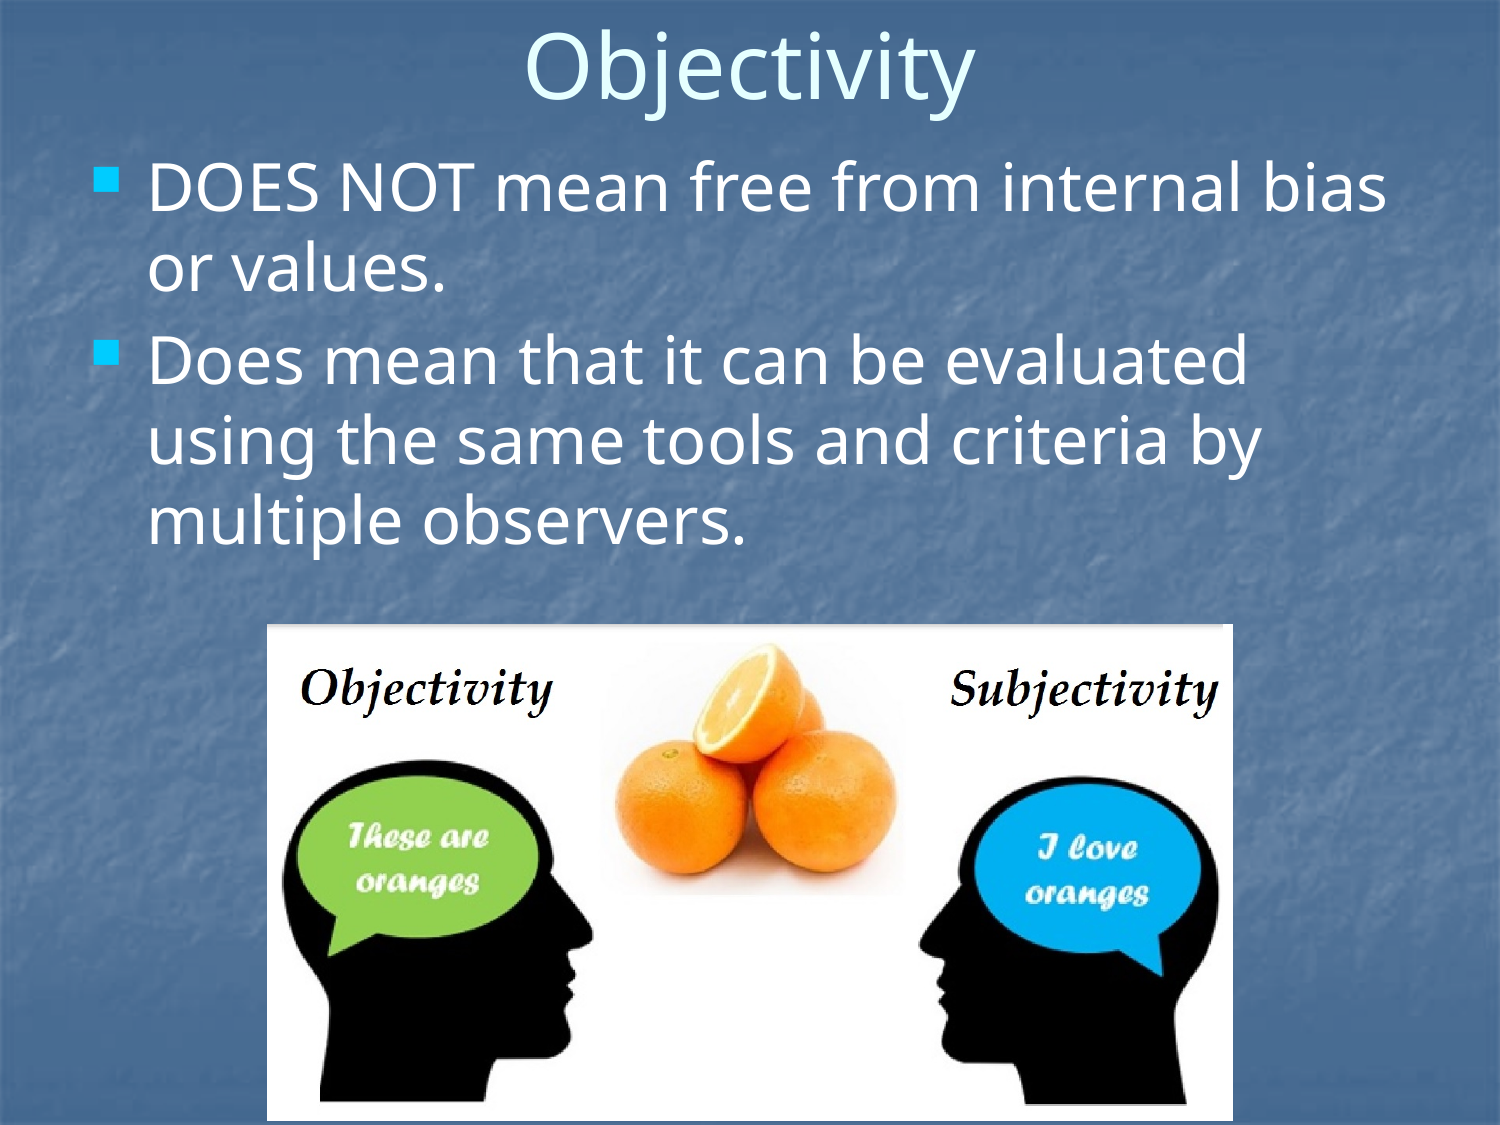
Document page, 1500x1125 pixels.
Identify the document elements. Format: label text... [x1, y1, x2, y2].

title Objectivity [75, 0, 1425, 137]
list DOES NOT mean free from internal bias or values. Does mean that it can be evaluated using the same tools and criteria by multiple observers. [75, 137, 1425, 813]
picture [267, 624, 1233, 1122]
